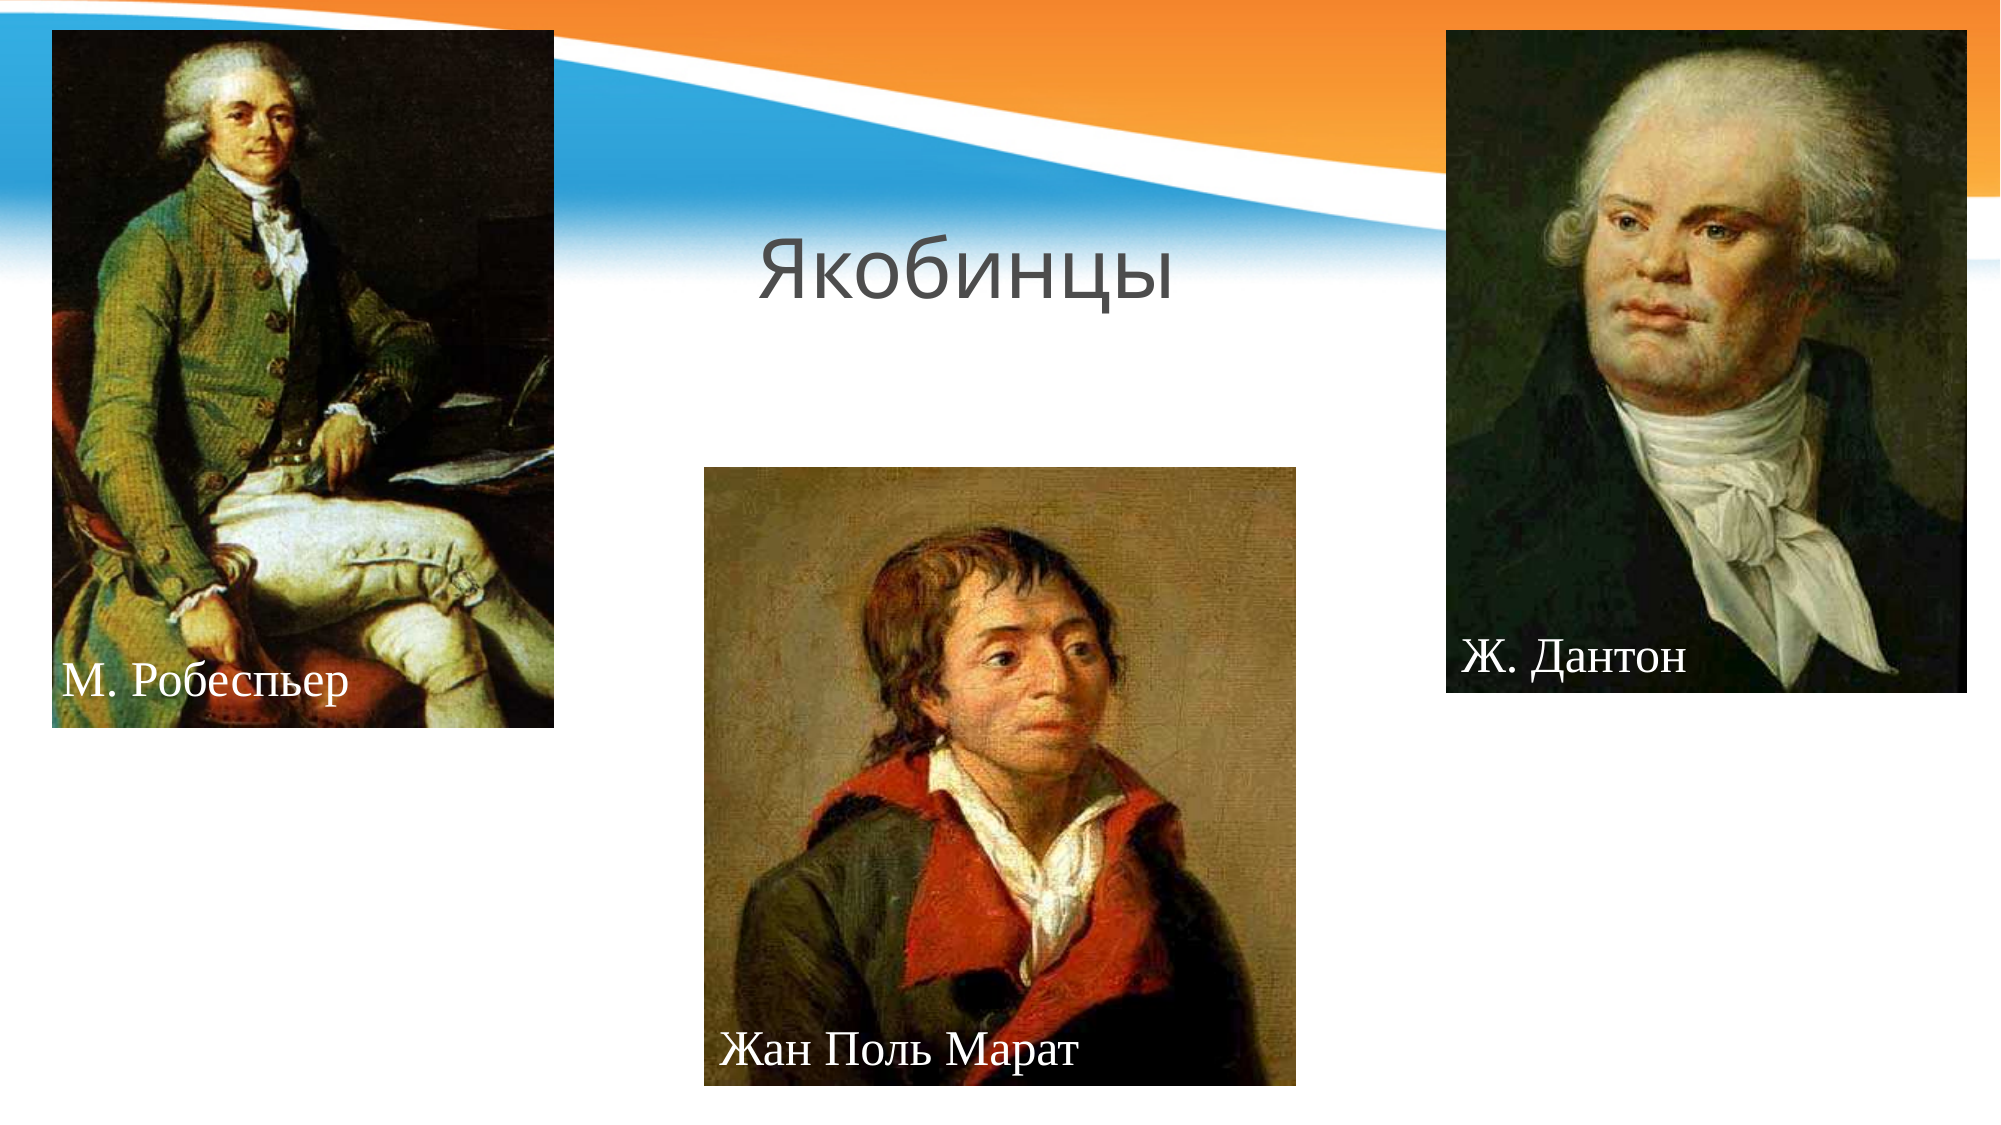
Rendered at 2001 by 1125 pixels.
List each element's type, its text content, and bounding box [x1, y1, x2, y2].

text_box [1445, 30, 1967, 693]
text_box Якобинцы [727, 208, 1219, 323]
picture [0, 0, 2001, 1125]
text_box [704, 467, 1296, 1086]
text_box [46, 30, 554, 729]
